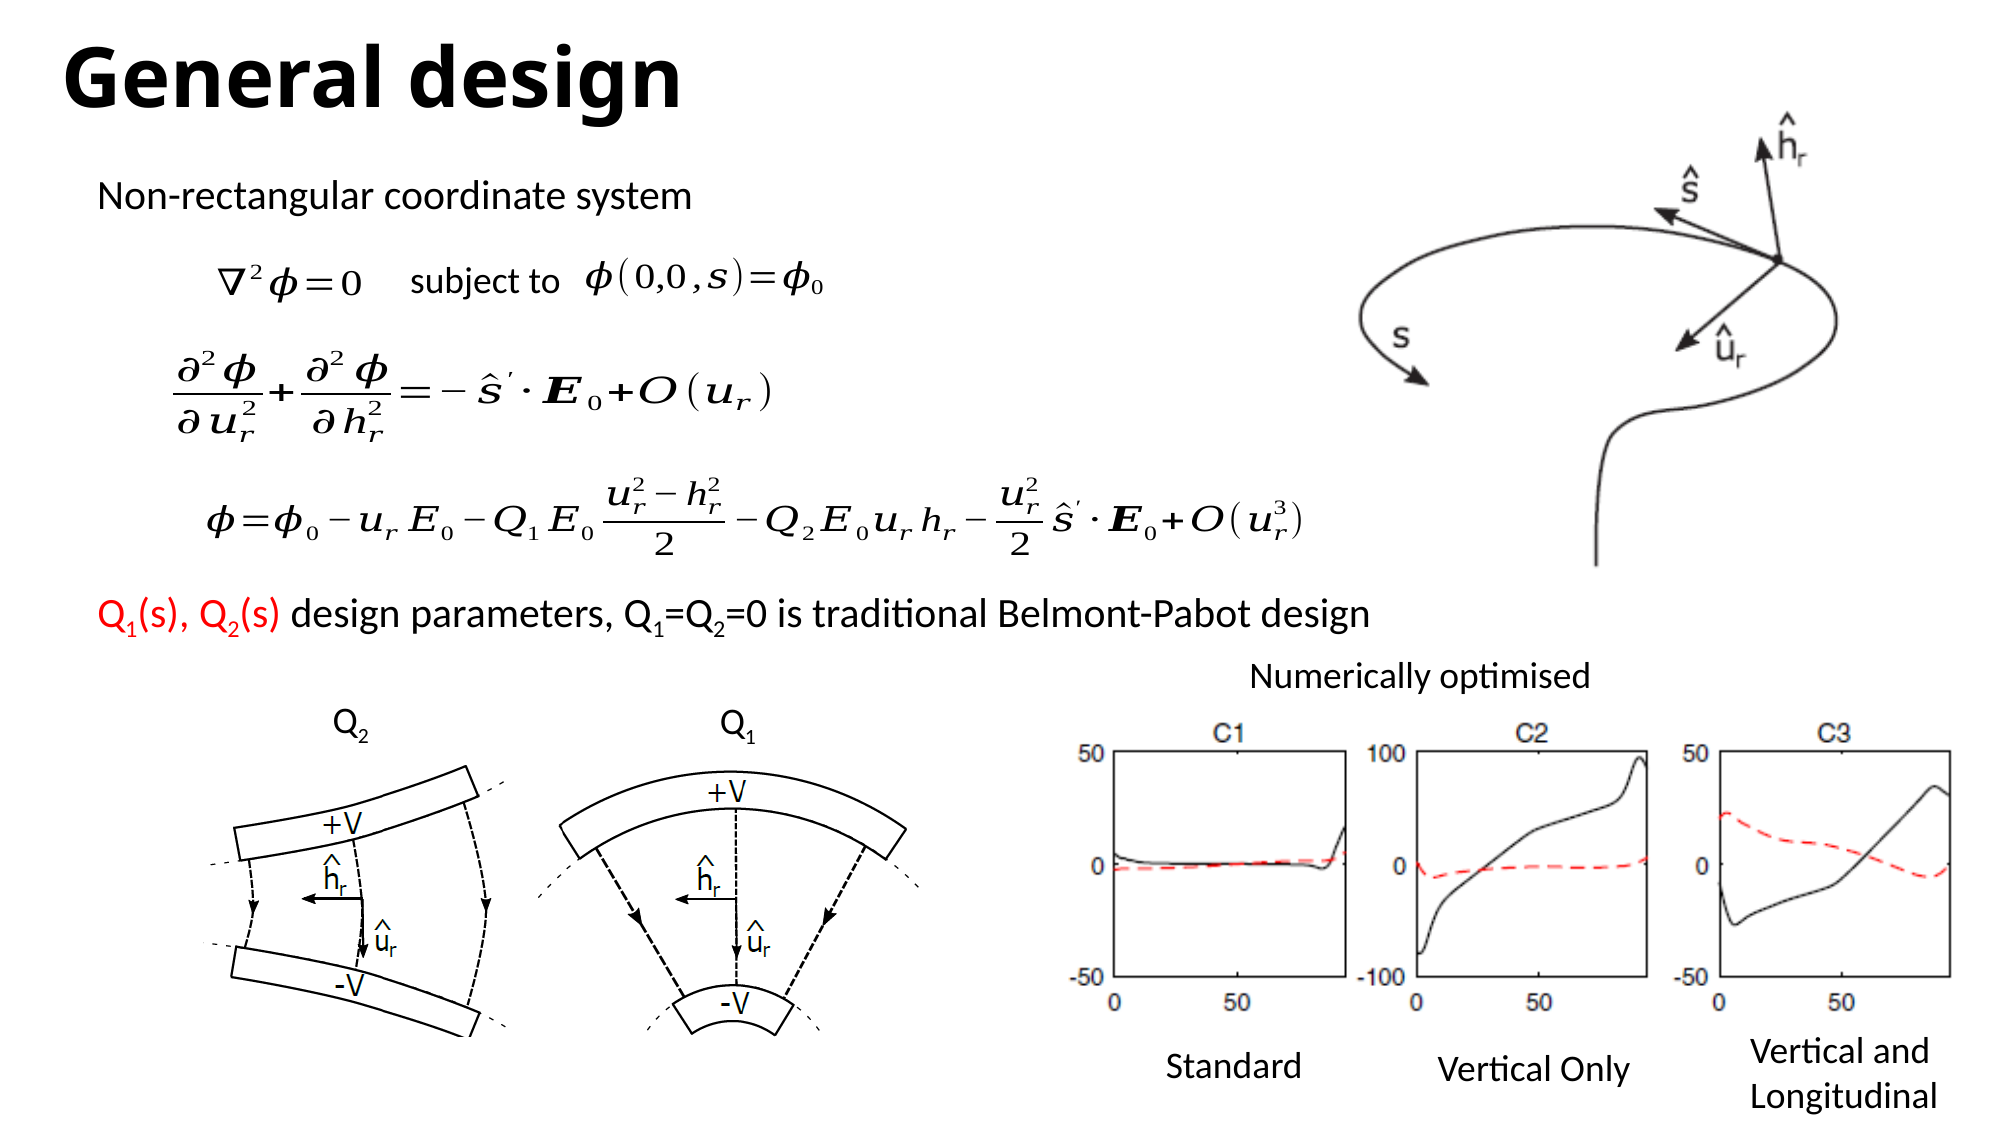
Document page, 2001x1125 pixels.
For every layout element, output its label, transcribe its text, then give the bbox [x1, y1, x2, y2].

picture [203, 765, 922, 1037]
picture [1349, 86, 1911, 602]
text_box Standard [1151, 1033, 1318, 1094]
title General design [46, 0, 1771, 189]
picture [1067, 704, 1961, 1019]
text_box Vertical and Longitudinal [1735, 1018, 1969, 1124]
text_box Q1 [705, 690, 772, 756]
text_box subject to [395, 248, 576, 309]
text_box Q1(s), Q2(s) design parameters, Q1=Q2=0 is traditional Belmont-Pabot design [82, 578, 1387, 650]
text_box Q2 [317, 688, 384, 755]
text_box Vertical Only [1422, 1036, 1646, 1096]
